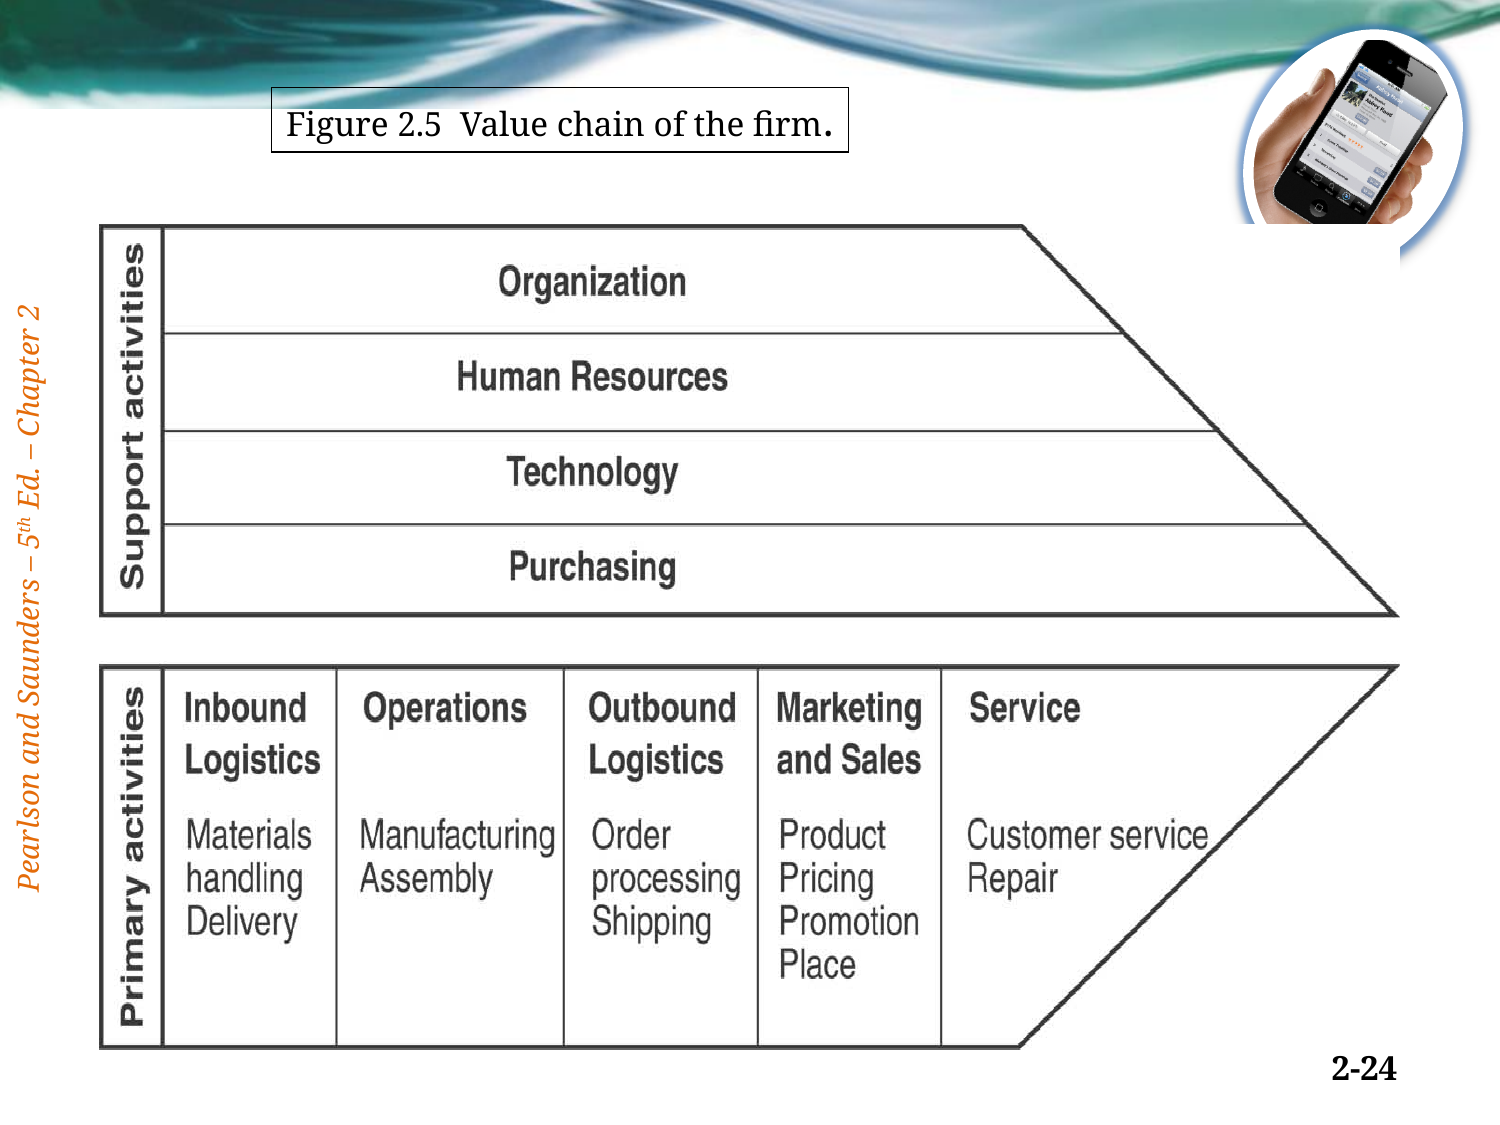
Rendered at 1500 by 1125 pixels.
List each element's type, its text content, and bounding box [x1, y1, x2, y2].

picture [99, 40, 1452, 1051]
text_box Figure 2.5 Value chain of the firm. [271, 87, 849, 153]
picture [0, 0, 1500, 109]
